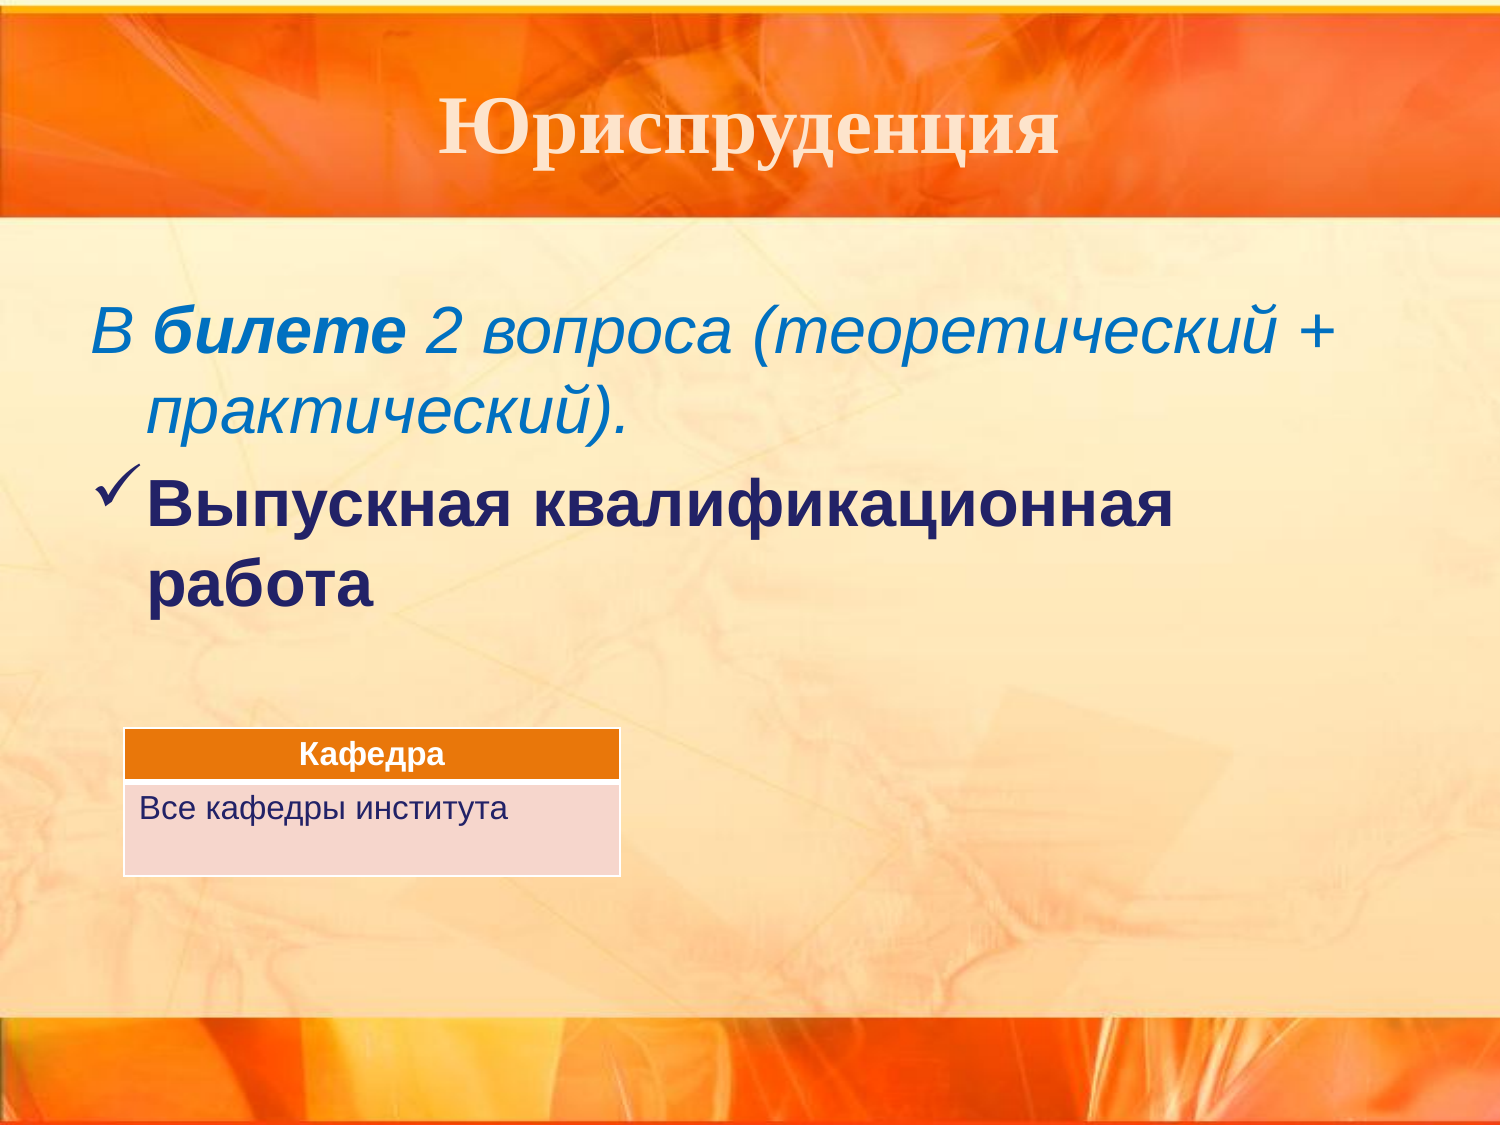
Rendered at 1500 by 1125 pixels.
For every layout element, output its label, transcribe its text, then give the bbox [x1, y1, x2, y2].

list В билете 2 вопроса (теоретический + практический). Выпускная квалификационная работа [75, 278, 1425, 982]
table_cell Все кафедры института [125, 785, 619, 875]
title Юриспруденция [75, 26, 1425, 215]
picture [0, 0, 1500, 1125]
table_header Кафедра [125, 729, 619, 779]
